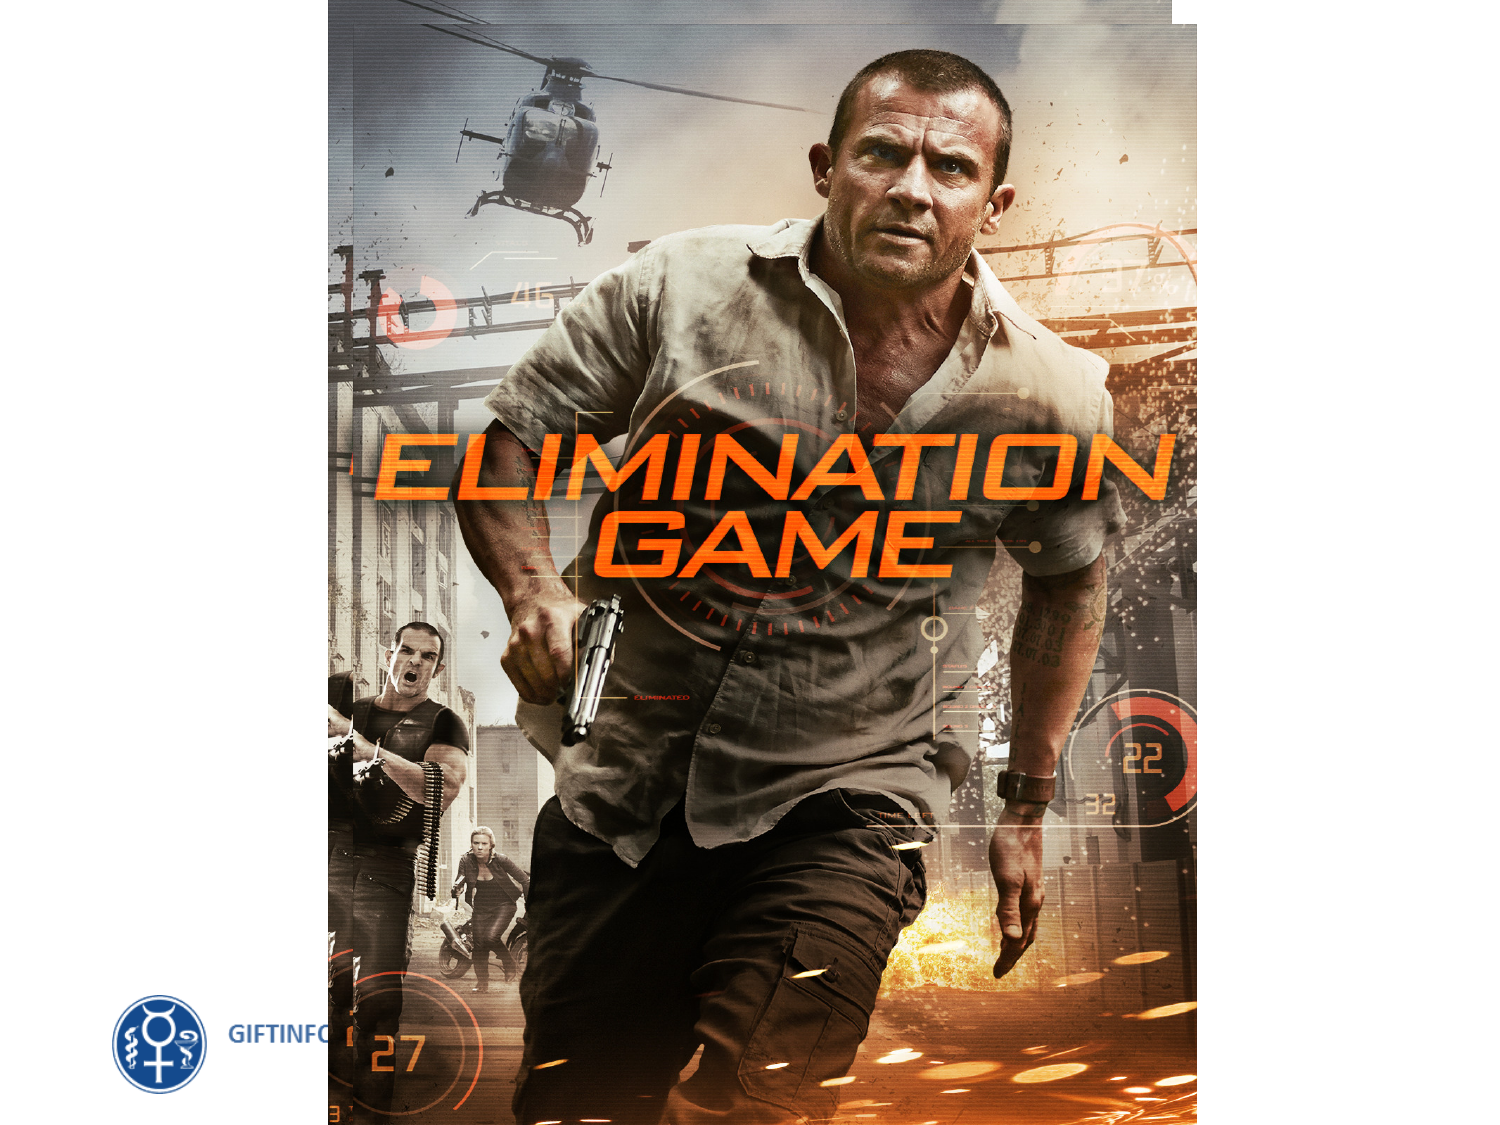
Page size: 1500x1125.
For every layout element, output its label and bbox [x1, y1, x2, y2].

picture [327, 0, 1198, 1125]
